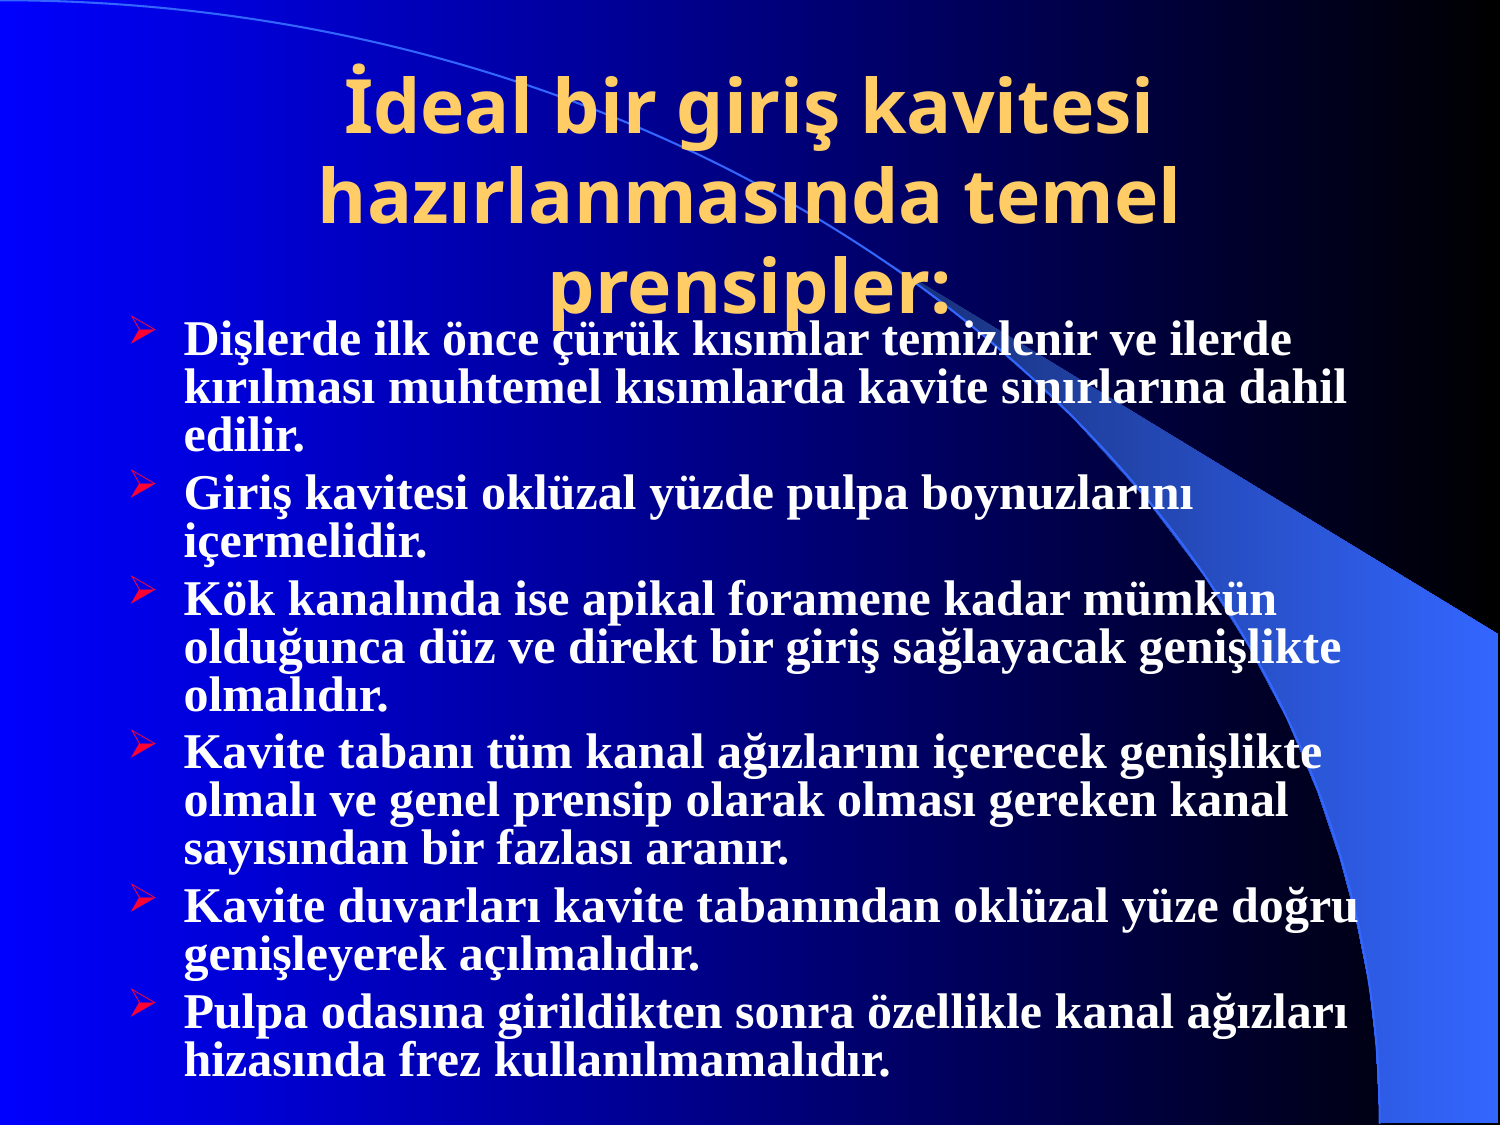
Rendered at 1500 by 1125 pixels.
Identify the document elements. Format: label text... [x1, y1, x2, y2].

title İdeal bir giriş kavitesi hazırlanmasında temel prensipler: [112, 99, 1388, 288]
list Dişlerde ilk önce çürük kısımlar temizlenir ve ilerde kırılması muhtemel kısımlarda kavite sınırlarına dahil edilir. Giriş kavitesi oklüzal yüzde pulpa boynuzlarını içermelidir. Kök kanalında ise apikal foramene kadar mümkün olduğunca düz ve direkt bir giriş sağlayacak genişlikte olmalıdır. Kavite tabanı tüm kanal ağızlarını içerecek genişlikte olmalı ve genel prensip olarak olması gereken kanal sayısından bir fazlası aranır. Kavite duvarları kavite tabanından oklüzal yüze doğru genişleyerek açılmalıdır. Pulpa odasına girildikten sonra özellikle kanal ağızları hizasında frez kullanılmamalıdır. [111, 309, 1388, 1125]
